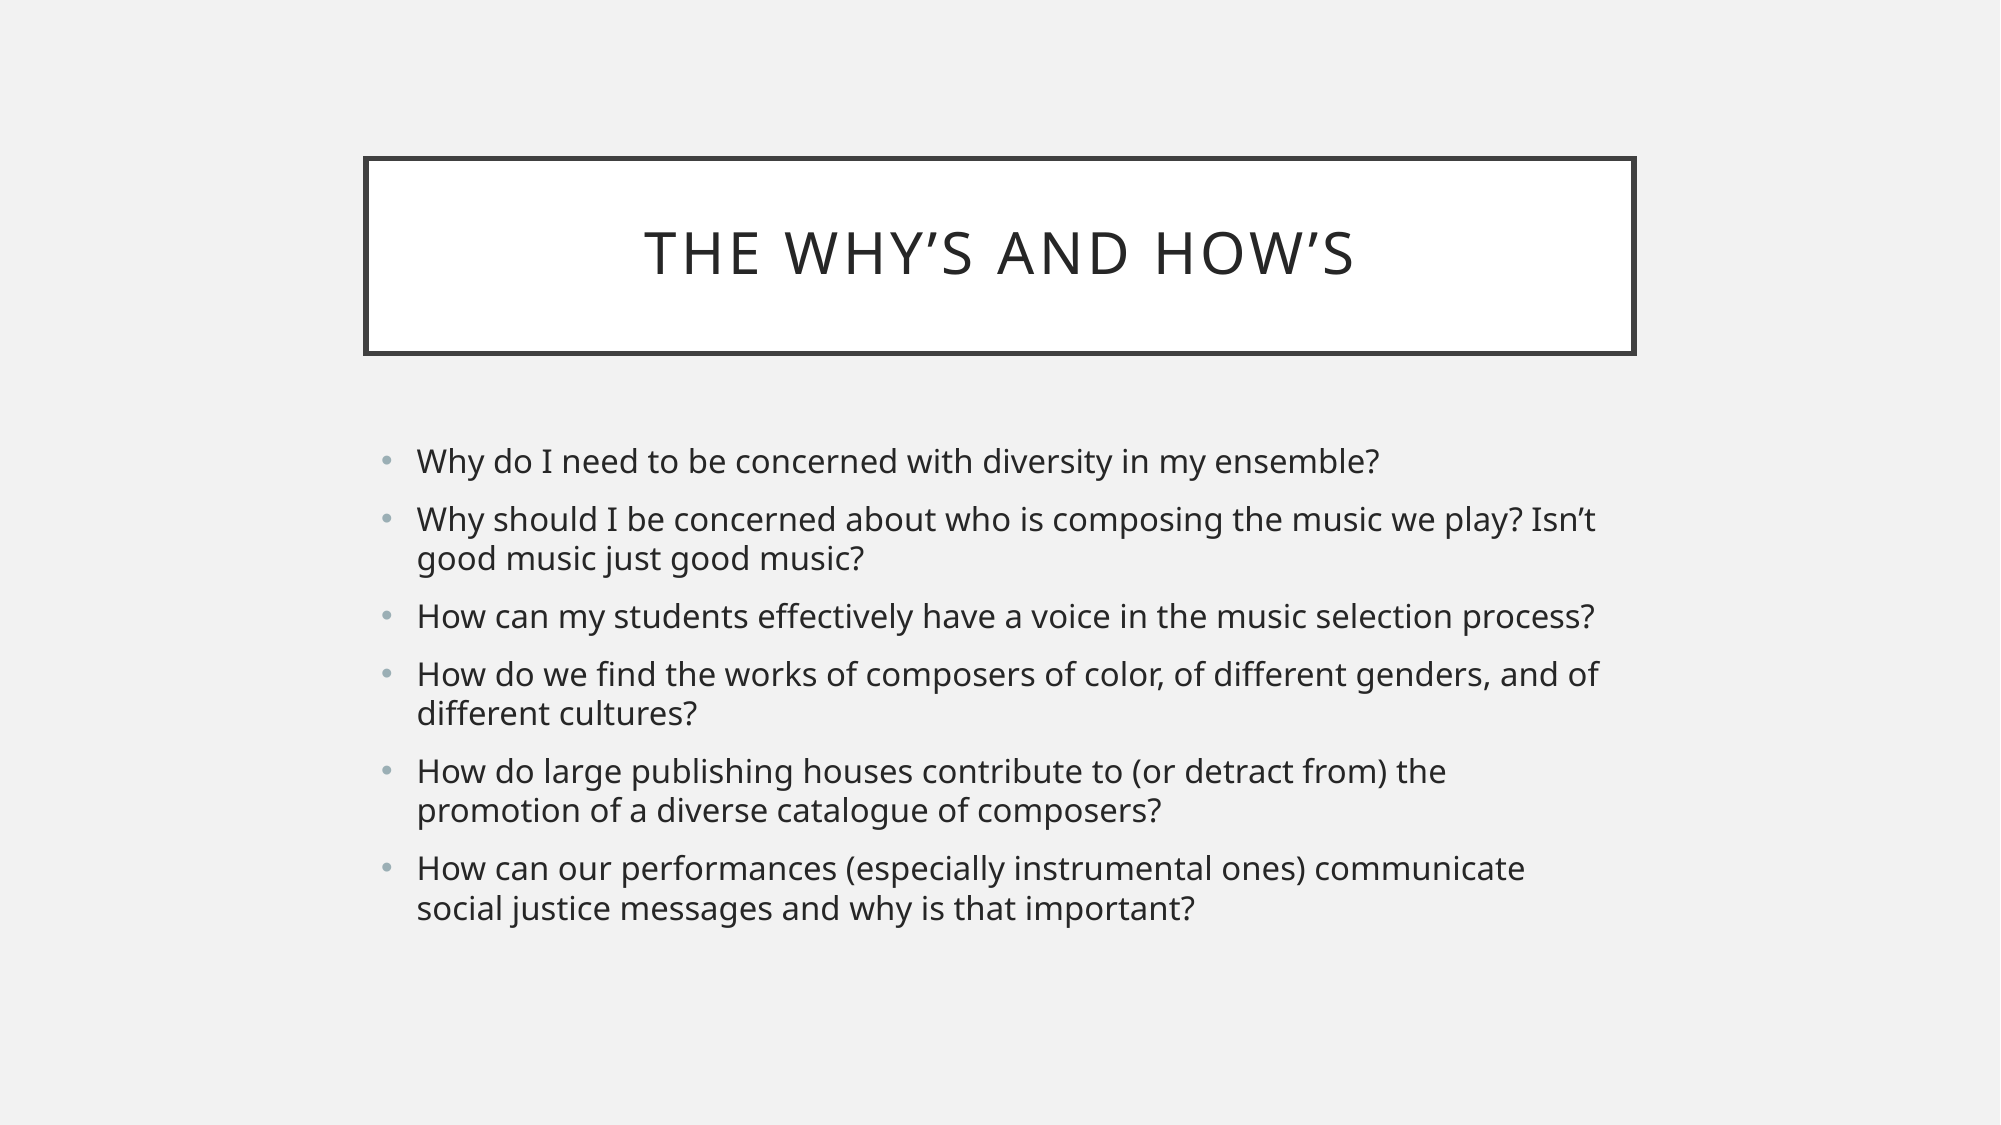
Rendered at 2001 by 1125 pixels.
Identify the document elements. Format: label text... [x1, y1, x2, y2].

list Why do I need to be concerned with diversity in my ensemble? Why should I be concerned about who is composing the music we play? Isn’t good music just good music? How can my students effectively have a voice in the music selection process? How do we find the works of composers of color, of different genders, and of different cultures? How do large publishing houses contribute to (or detract from) the promotion of a diverse catalogue of composers? How can our performances (especially instrumental ones) communicate social justice messages and why is that important? [366, 432, 1634, 942]
title The why’s and how’s [363, 156, 1637, 356]
